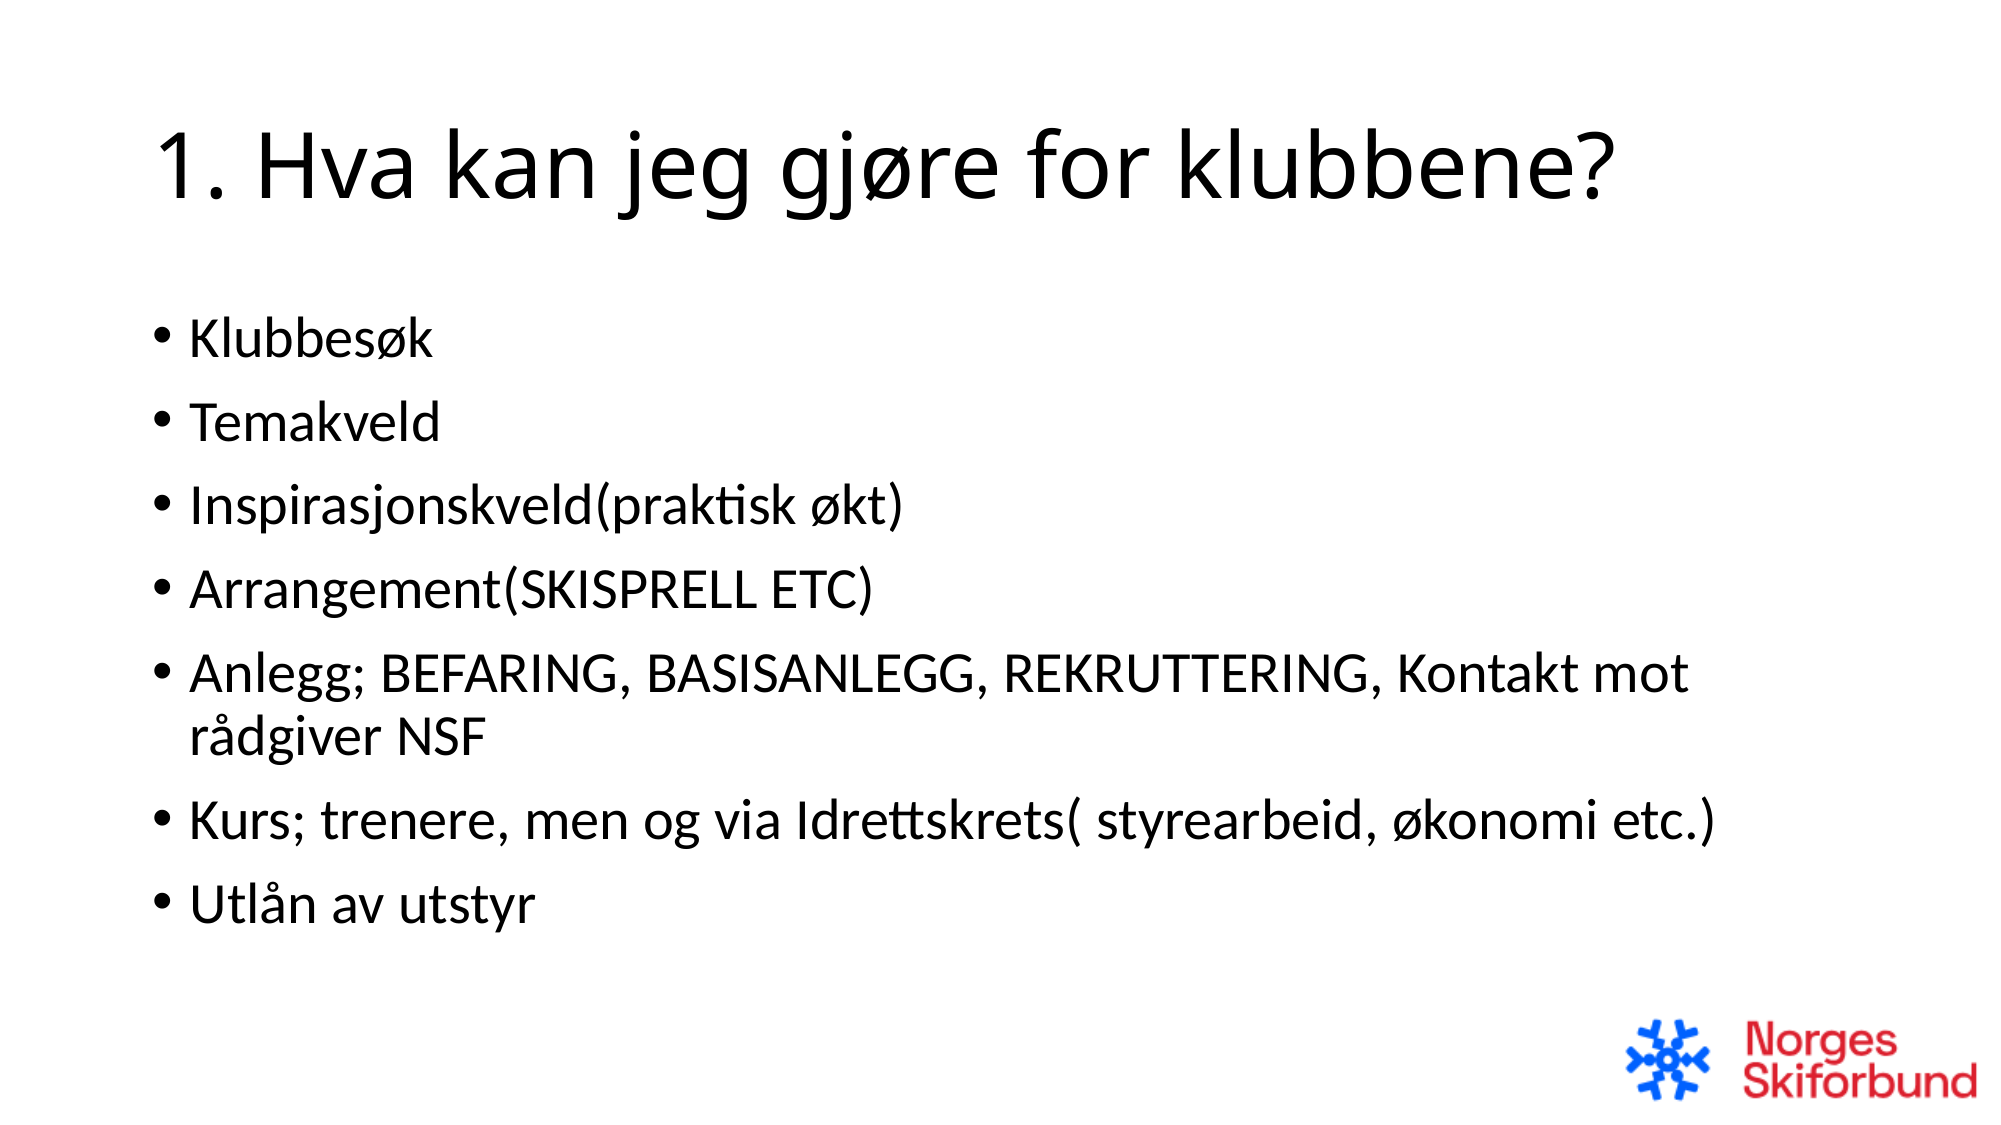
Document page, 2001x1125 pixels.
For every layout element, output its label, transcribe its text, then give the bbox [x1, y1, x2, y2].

picture [1615, 1003, 2000, 1125]
list Klubbesøk Temakveld Inspirasjonskveld(praktisk økt) Arrangement(SKISPRELL ETC) Anlegg; BEFARING, BASISANLEGG, REKRUTTERING, Kontakt mot rådgiver NSF Kurs; trenere, men og via Idrettskrets( styrearbeid, økonomi etc.) Utlån av utstyr [137, 299, 1863, 1014]
title 1. Hva kan jeg gjøre for klubbene? [137, 59, 1863, 278]
